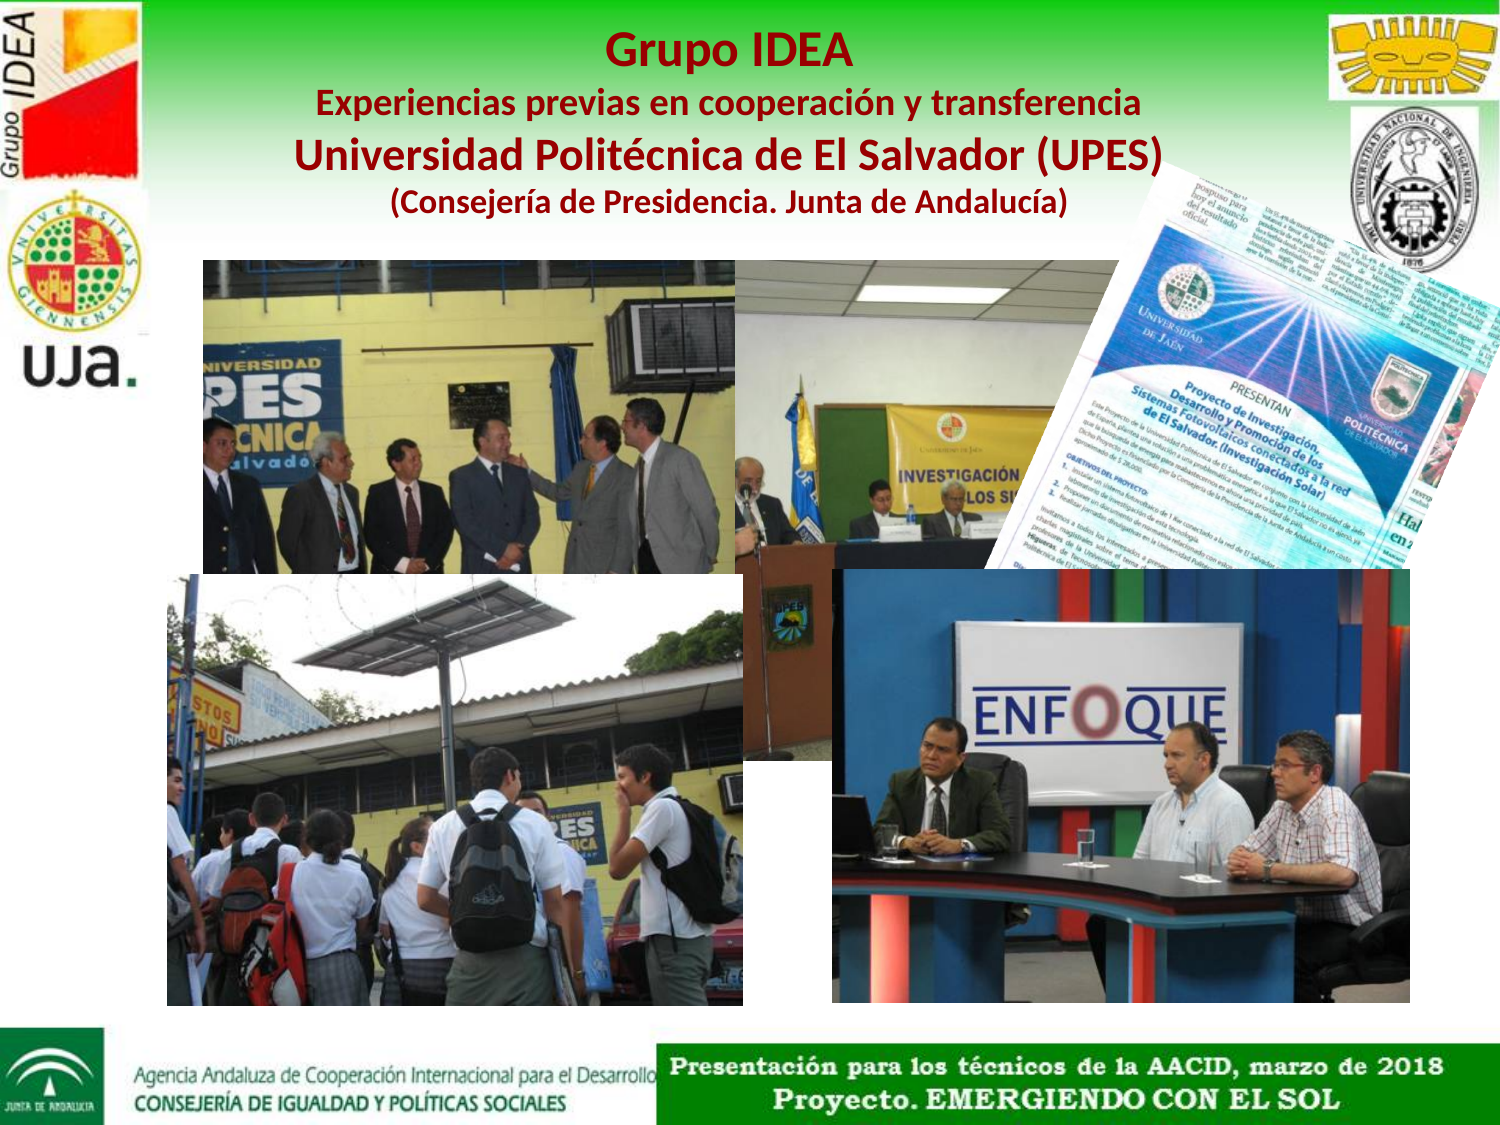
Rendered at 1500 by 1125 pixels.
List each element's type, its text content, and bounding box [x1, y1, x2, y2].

picture [0, 0, 1500, 1125]
text_box Grupo IDEA Experiencias previas en cooperación y transferencia Universidad Politécnica de El Salvador (UPES) (Consejería de Presidencia. Junta de Andalucía) [186, 7, 1273, 234]
